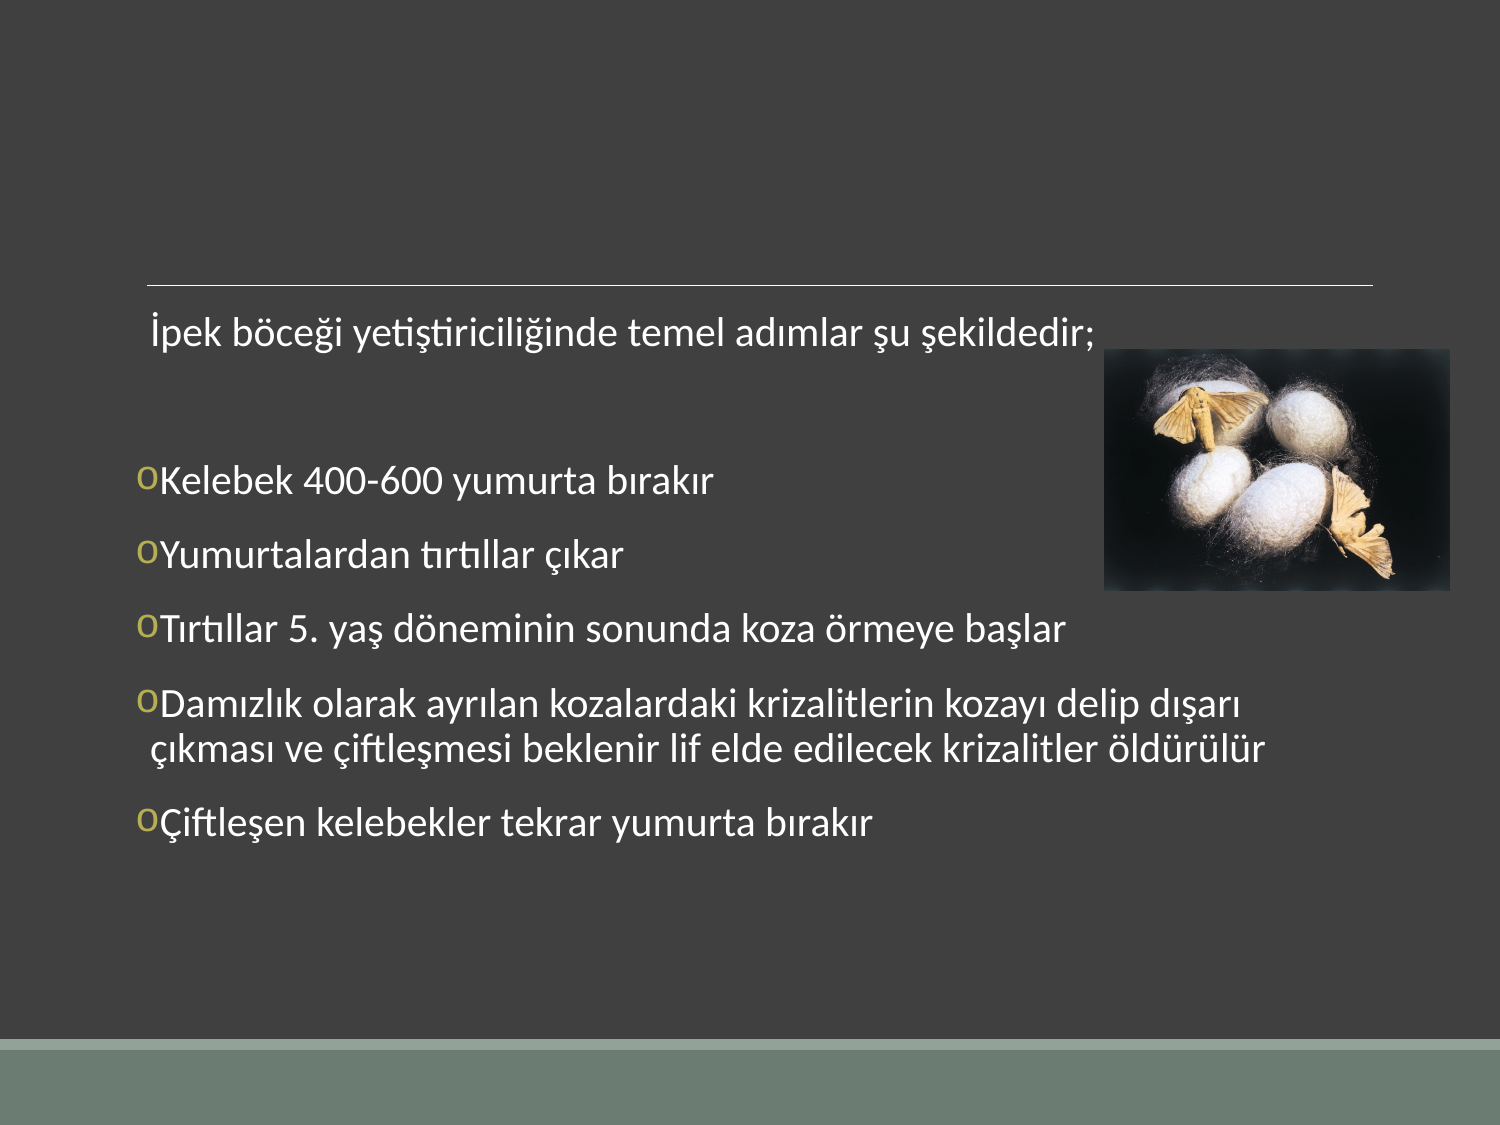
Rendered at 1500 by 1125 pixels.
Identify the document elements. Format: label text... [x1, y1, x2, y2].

picture [1103, 349, 1450, 591]
list İpek böceği yetiştiriciliğinde temel adımlar şu şekildedir; Kelebek 400-600 yumurta bırakır Yumurtalardan tırtıllar çıkar Tırtıllar 5. yaş döneminin sonunda koza örmeye başlar Damızlık olarak ayrılan kozalardaki krizalitlerin kozayı delip dışarı çıkması ve çiftleşmesi beklenir lif elde edilecek krizalitler öldürülür Çiftleşen kelebekler tekrar yumurta bırakır [135, 302, 1373, 963]
